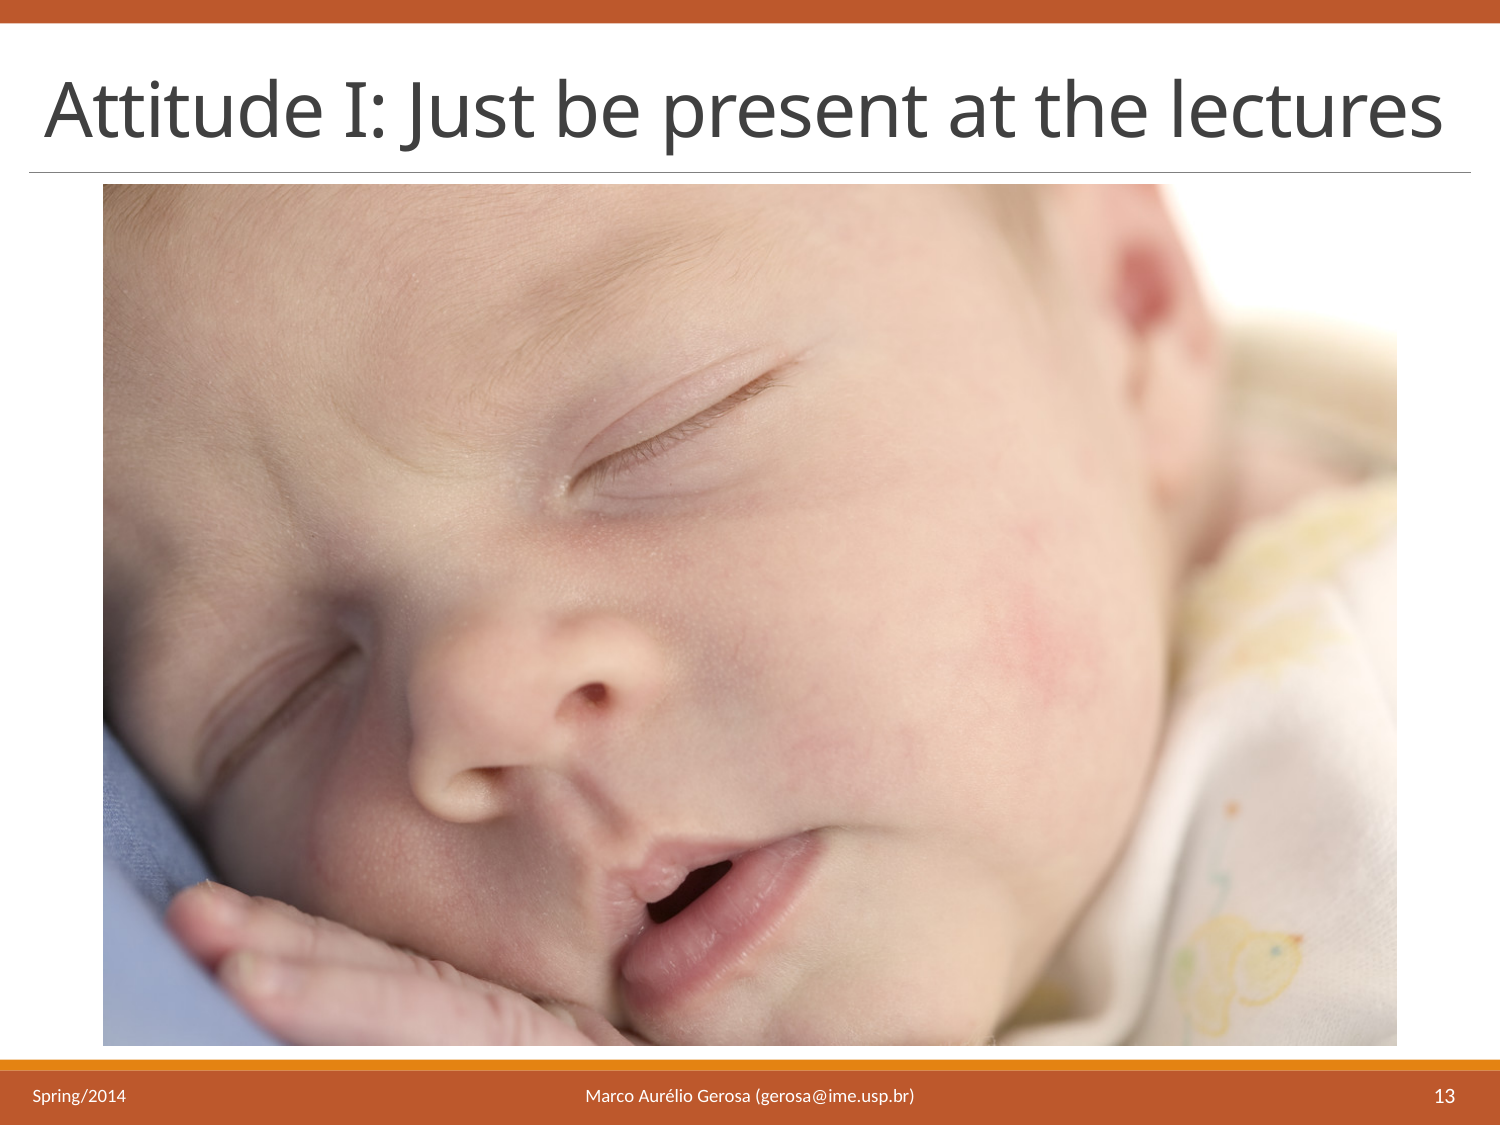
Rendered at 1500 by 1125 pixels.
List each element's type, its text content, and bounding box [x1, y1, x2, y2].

footer Marco Aurélio Gerosa (gerosa@ime.usp.br) [453, 1070, 1047, 1120]
slide_number Spring/2014 [17, 1072, 322, 1118]
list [102, 183, 1398, 1046]
title Attitude I: Just be present at the lectures [29, 47, 1471, 161]
slide_number 13 [1309, 1072, 1471, 1118]
